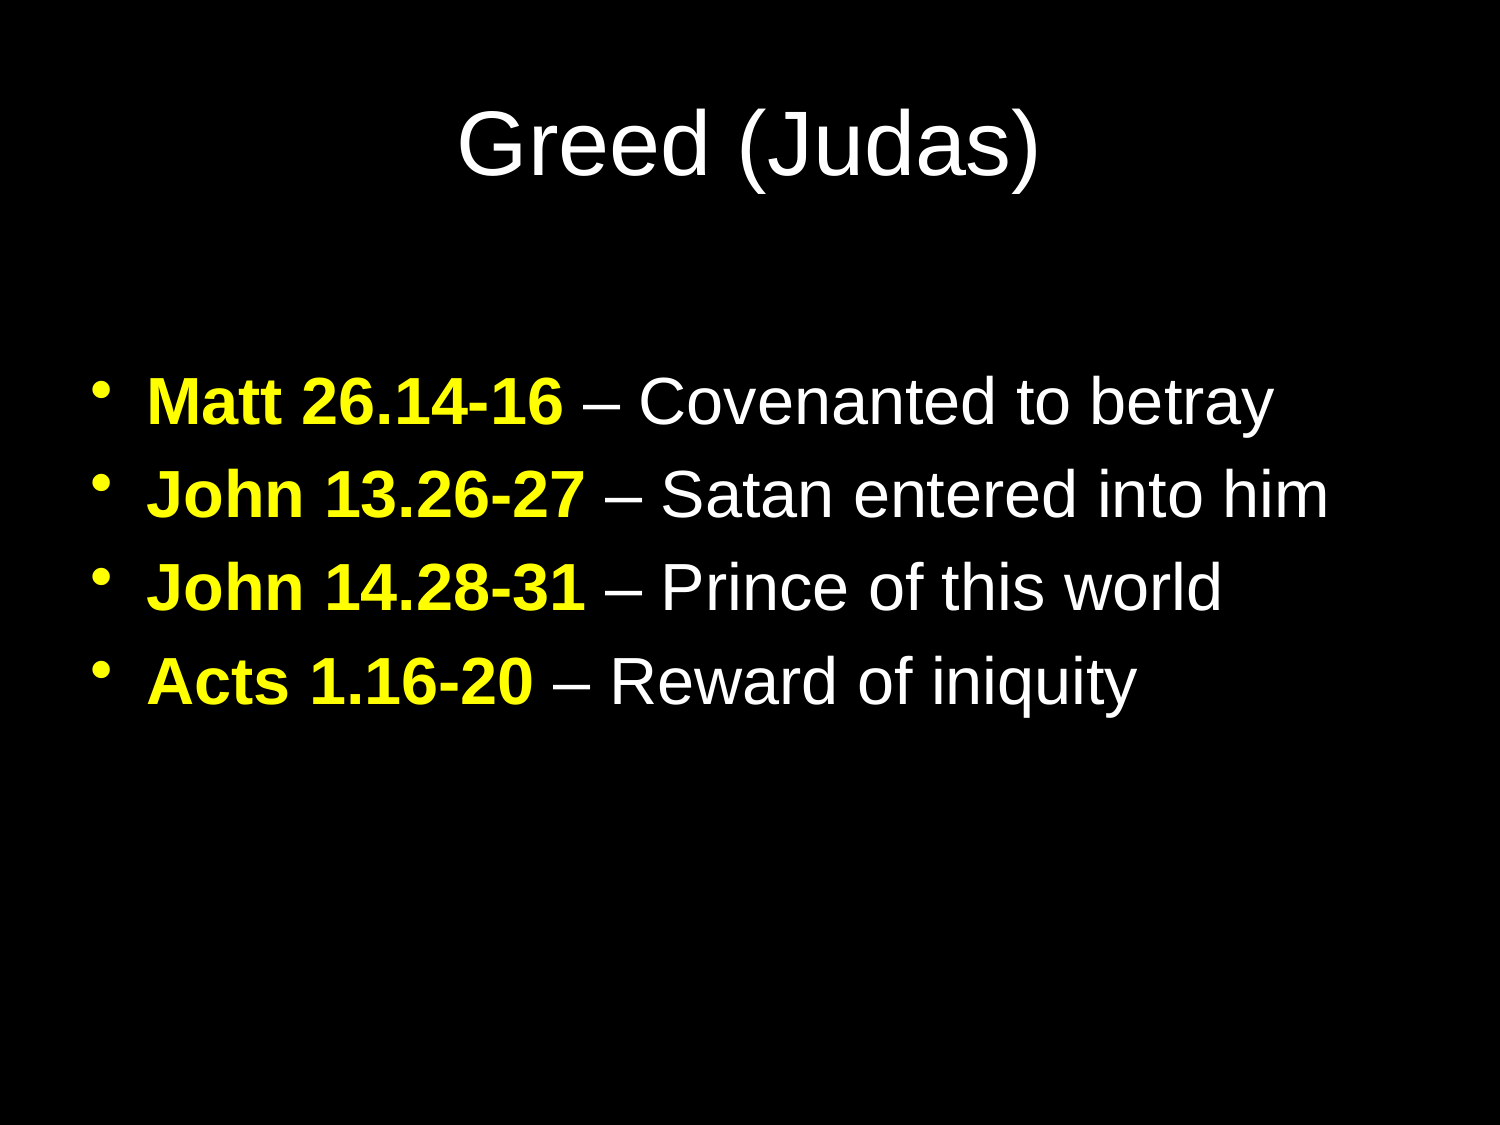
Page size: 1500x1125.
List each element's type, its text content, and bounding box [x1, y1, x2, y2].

list Matt 26.14-16 – Covenanted to betray John 13.26-27 – Satan entered into him John 14.28-31 – Prince of this world Acts 1.16-20 – Reward of iniquity [75, 350, 1426, 775]
title Greed (Judas) [75, 45, 1425, 233]
